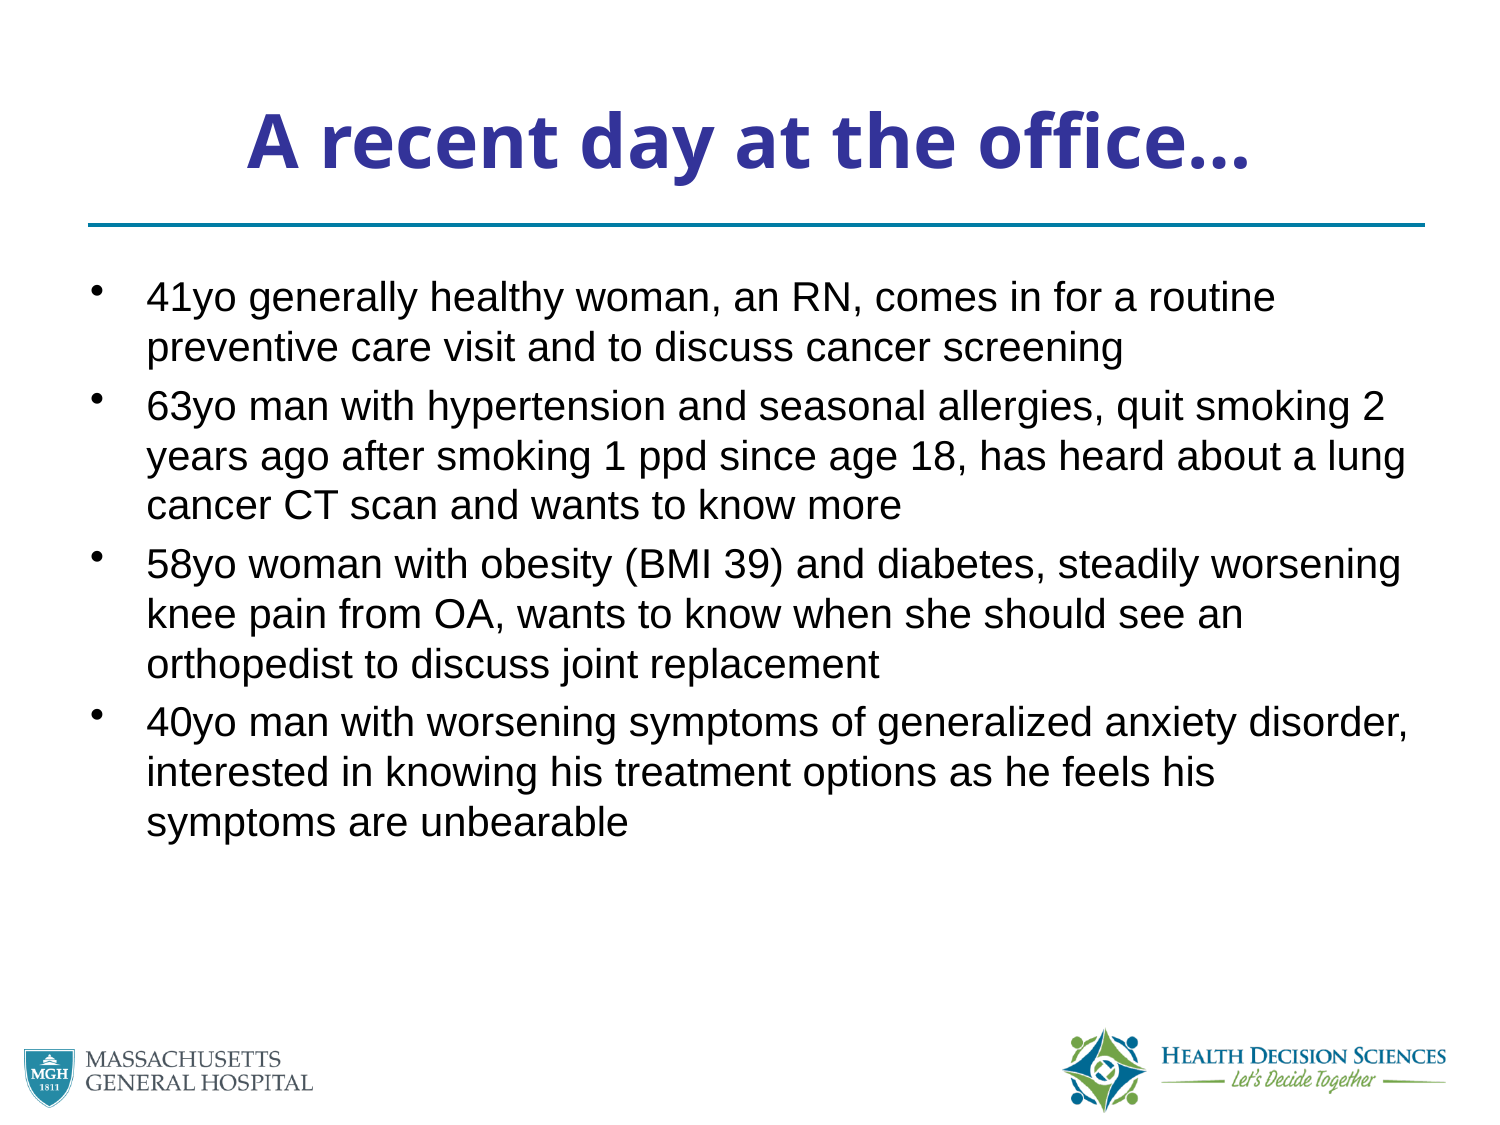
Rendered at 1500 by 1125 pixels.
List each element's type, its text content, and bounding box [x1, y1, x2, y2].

picture [24, 1049, 313, 1108]
title A recent day at the office… [74, 44, 1426, 233]
list 41yo generally healthy woman, an RN, comes in for a routine preventive care visit and to discuss cancer screening 63yo man with hypertension and seasonal allergies, quit smoking 2 years ago after smoking 1 ppd since age 18, has heard about a lung cancer CT scan and wants to know more 58yo woman with obesity (BMI 39) and diabetes, steadily worsening knee pain from OA, wants to know when she should see an orthopedist to discuss joint replacement 40yo man with worsening symptoms of generalized anxiety disorder, interested in knowing his treatment options as he feels his symptoms are unbearable [74, 262, 1426, 1006]
picture [1062, 1027, 1446, 1113]
